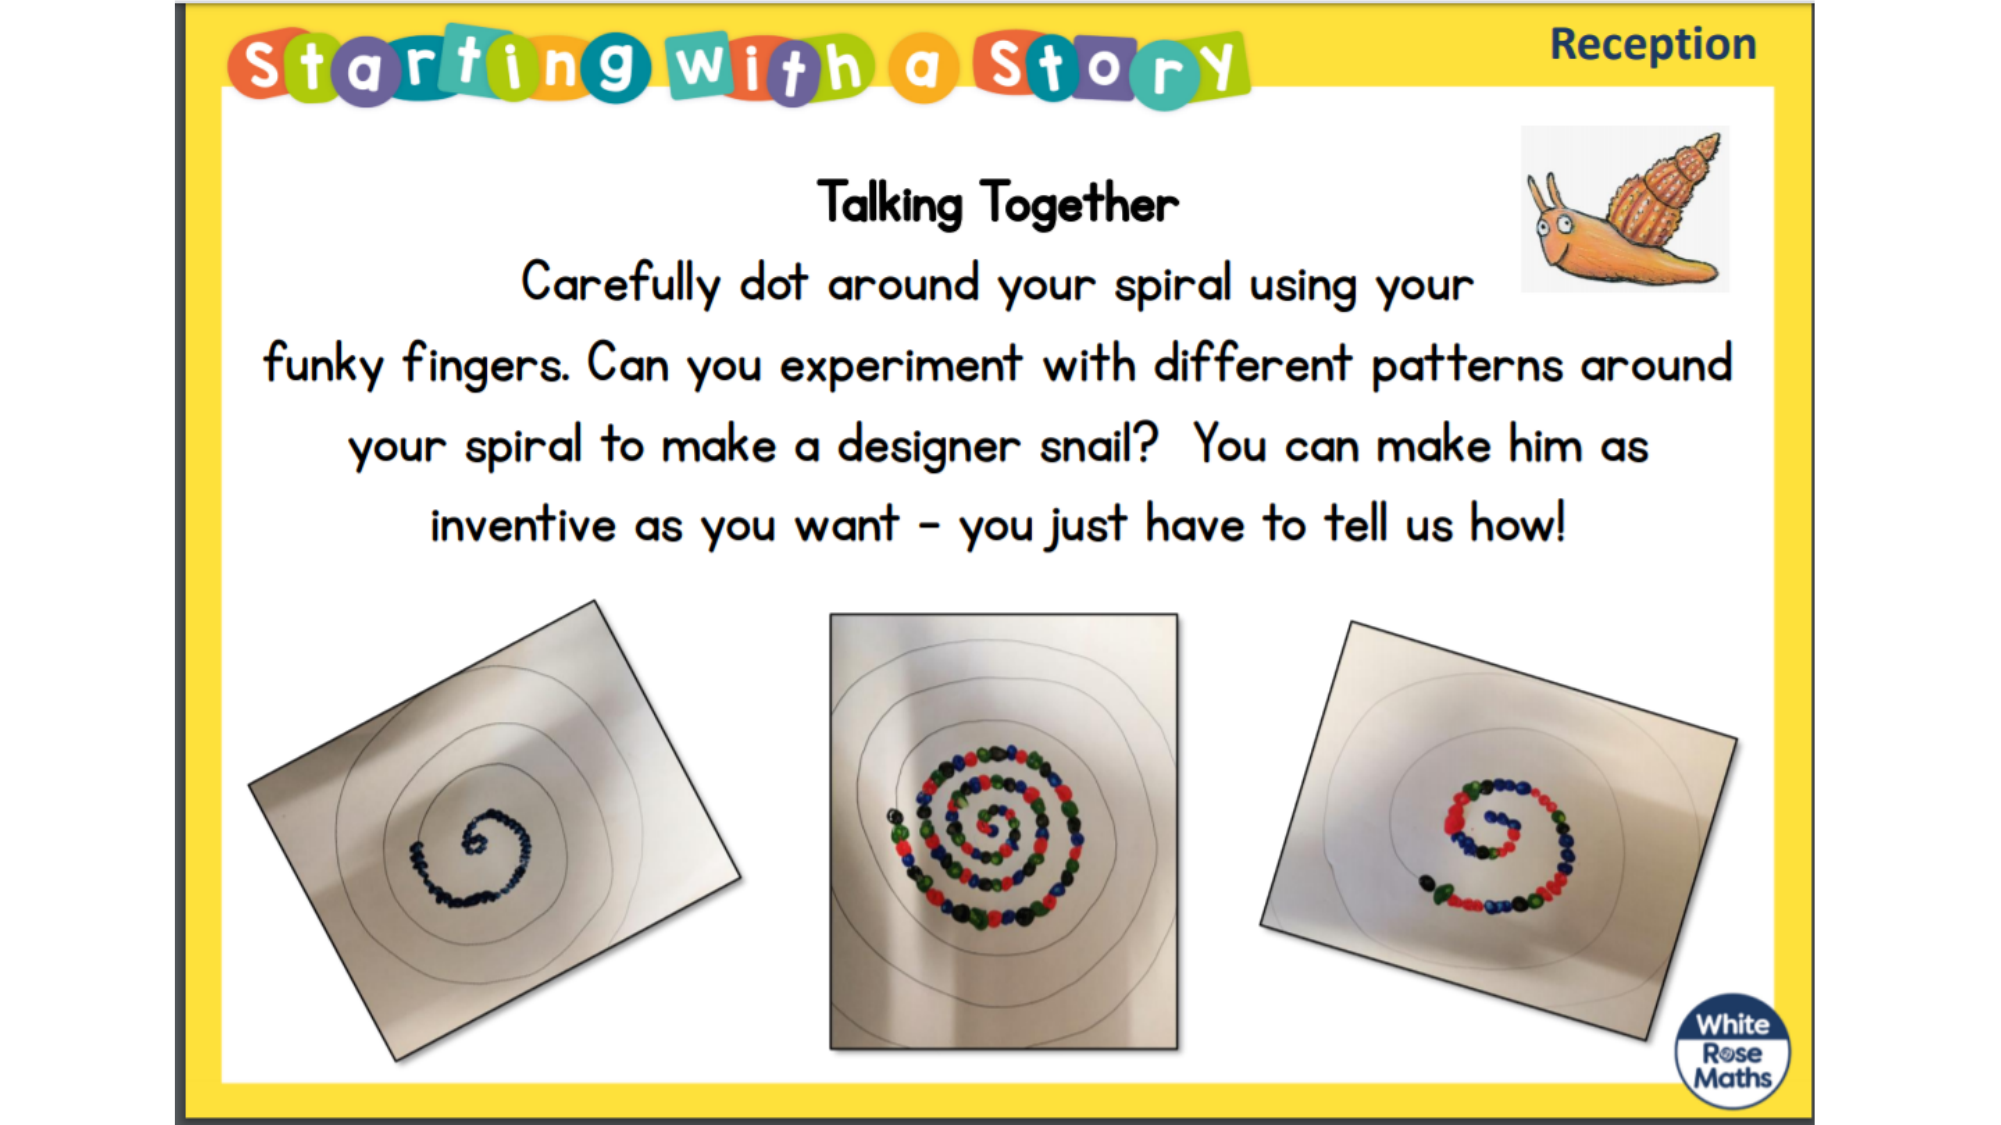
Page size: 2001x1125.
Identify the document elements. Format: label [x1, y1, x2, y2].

picture [174, 0, 1815, 1125]
